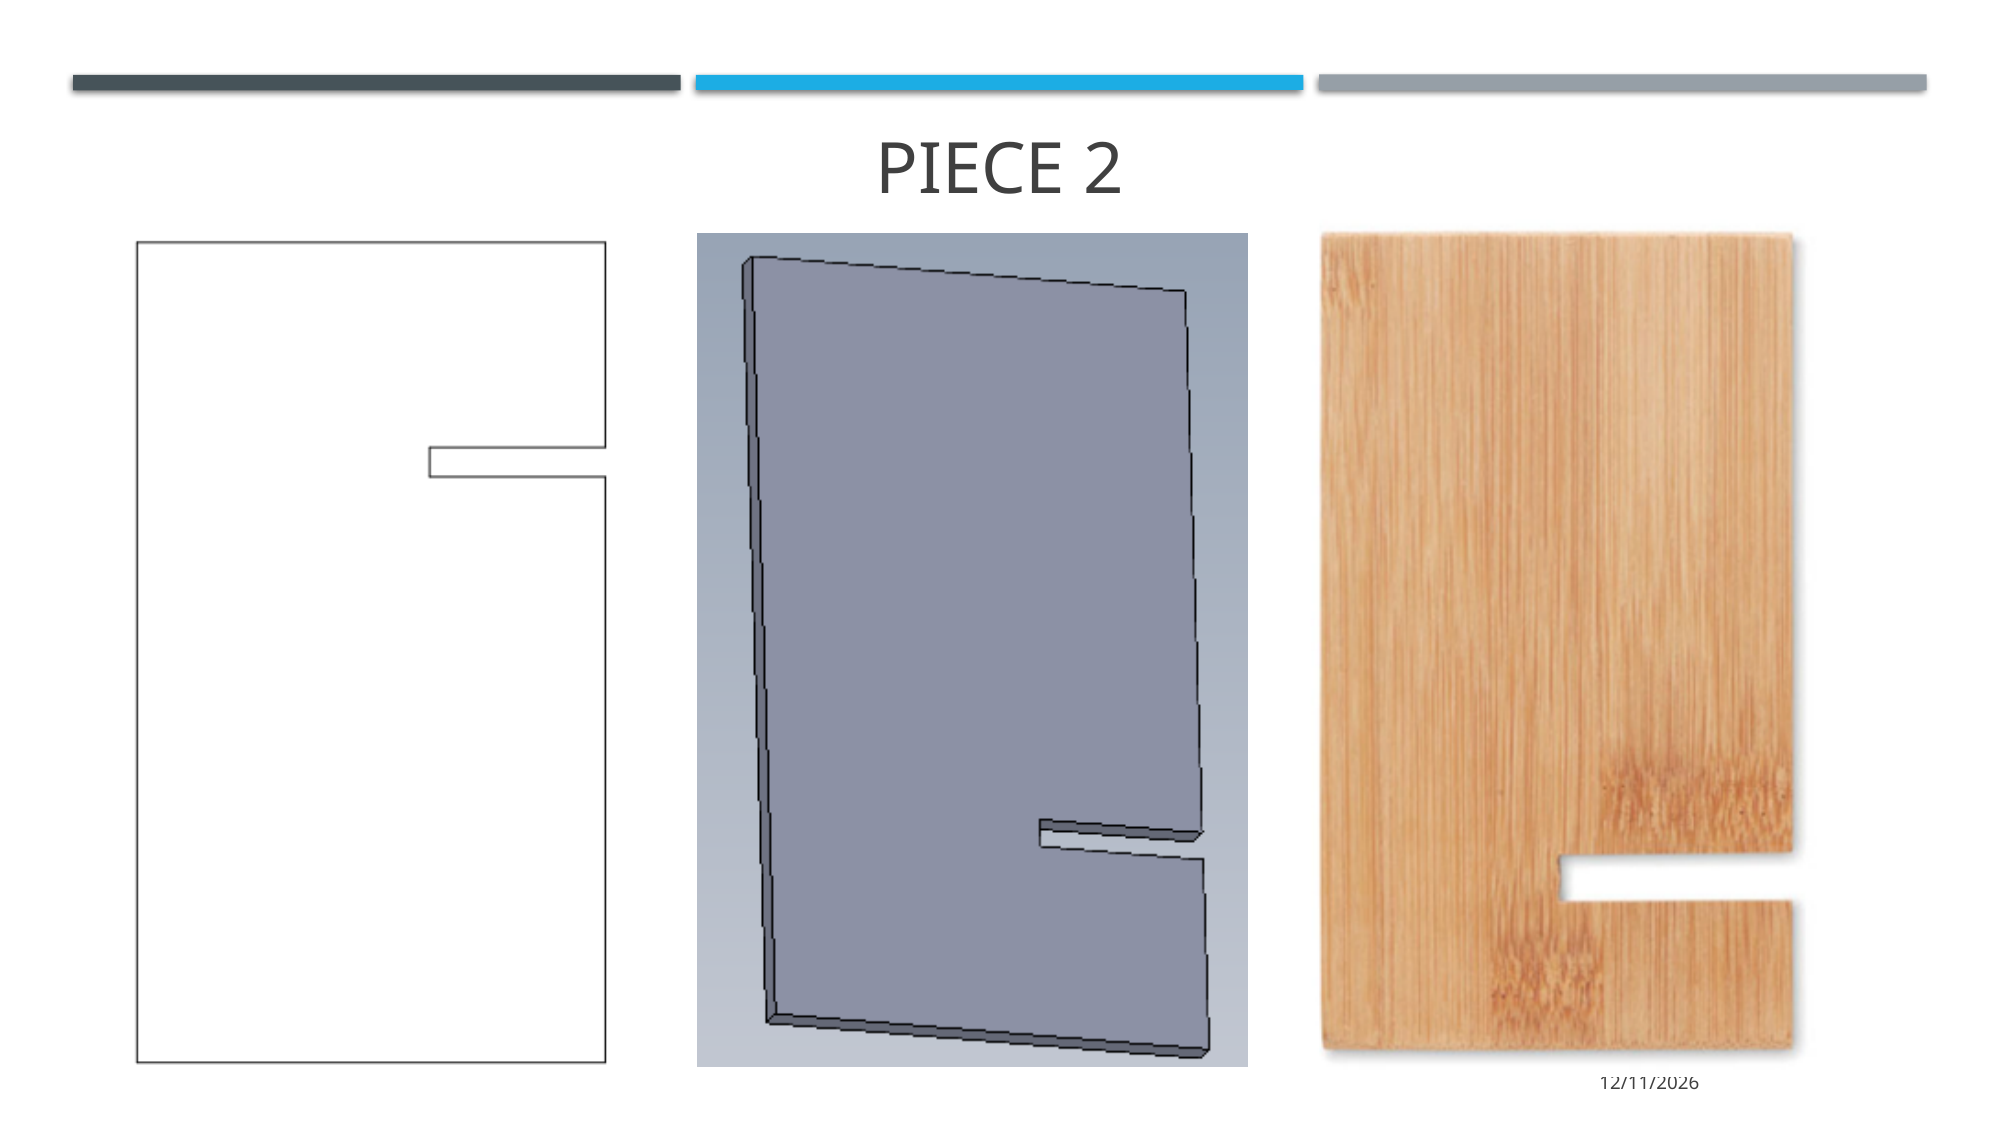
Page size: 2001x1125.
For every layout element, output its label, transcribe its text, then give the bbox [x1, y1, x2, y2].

picture [1298, 215, 1827, 1078]
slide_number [1247, 1053, 1715, 1114]
title PIECE 2 [95, 115, 1905, 216]
picture [94, 215, 671, 1085]
picture [697, 232, 1249, 1067]
